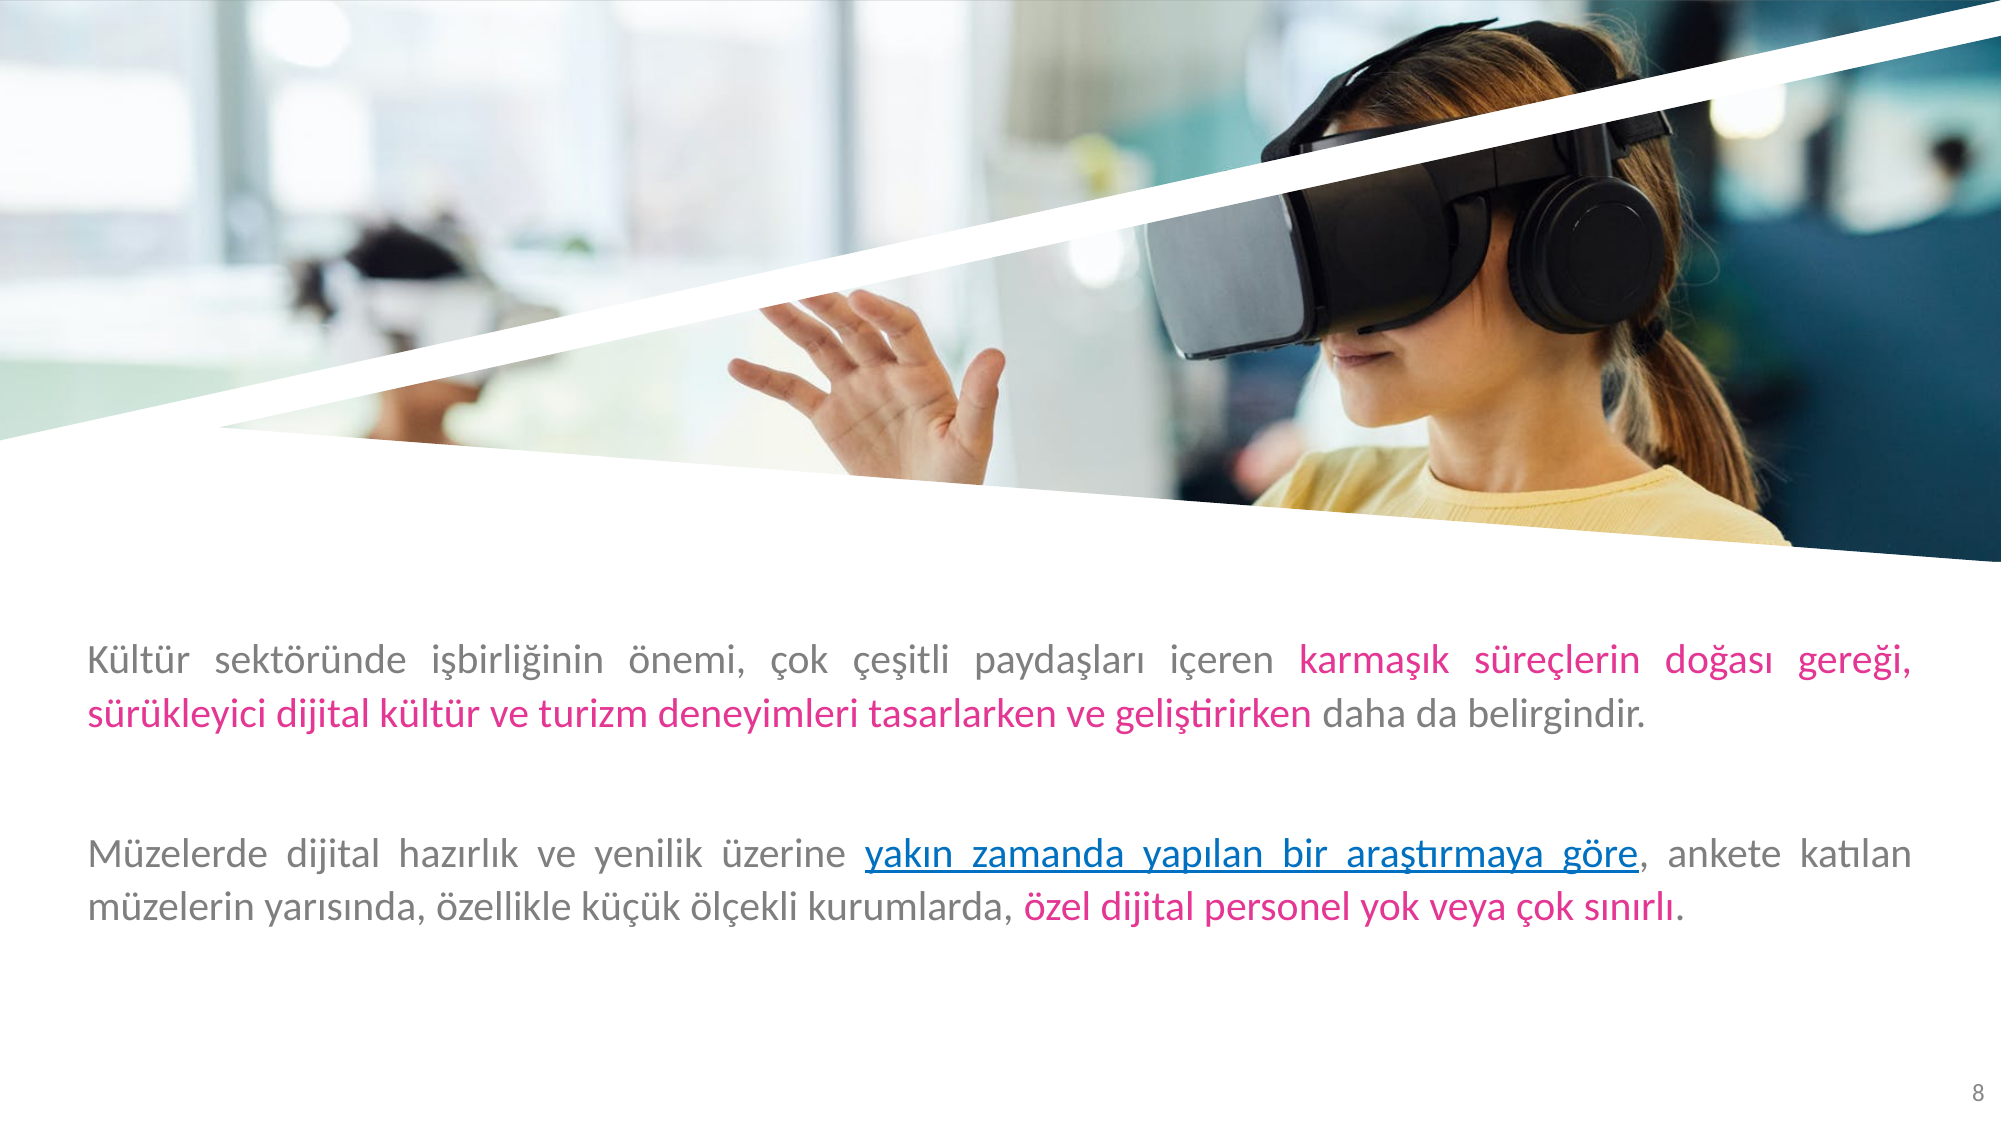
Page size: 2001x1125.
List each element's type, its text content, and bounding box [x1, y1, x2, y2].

text_box Kültür sektöründe işbirliğinin önemi, çok çeşitli paydaşları içeren karmaşık süreçlerin doğası gereği, sürükleyici dijital kültür ve turizm deneyimleri tasarlarken ve geliştirirken daha da belirgindir. Müzelerde dijital hazırlık ve yenilik üzerine yakın zamanda yapılan bir araştırmaya göre, ankete katılan müzelerin yarısında, özellikle küçük ölçekli kurumlarda, özel dijital personel yok veya çok sınırlı. [72, 620, 1928, 1073]
text_box 8 [1294, 1072, 2000, 1111]
picture [0, 0, 2001, 563]
